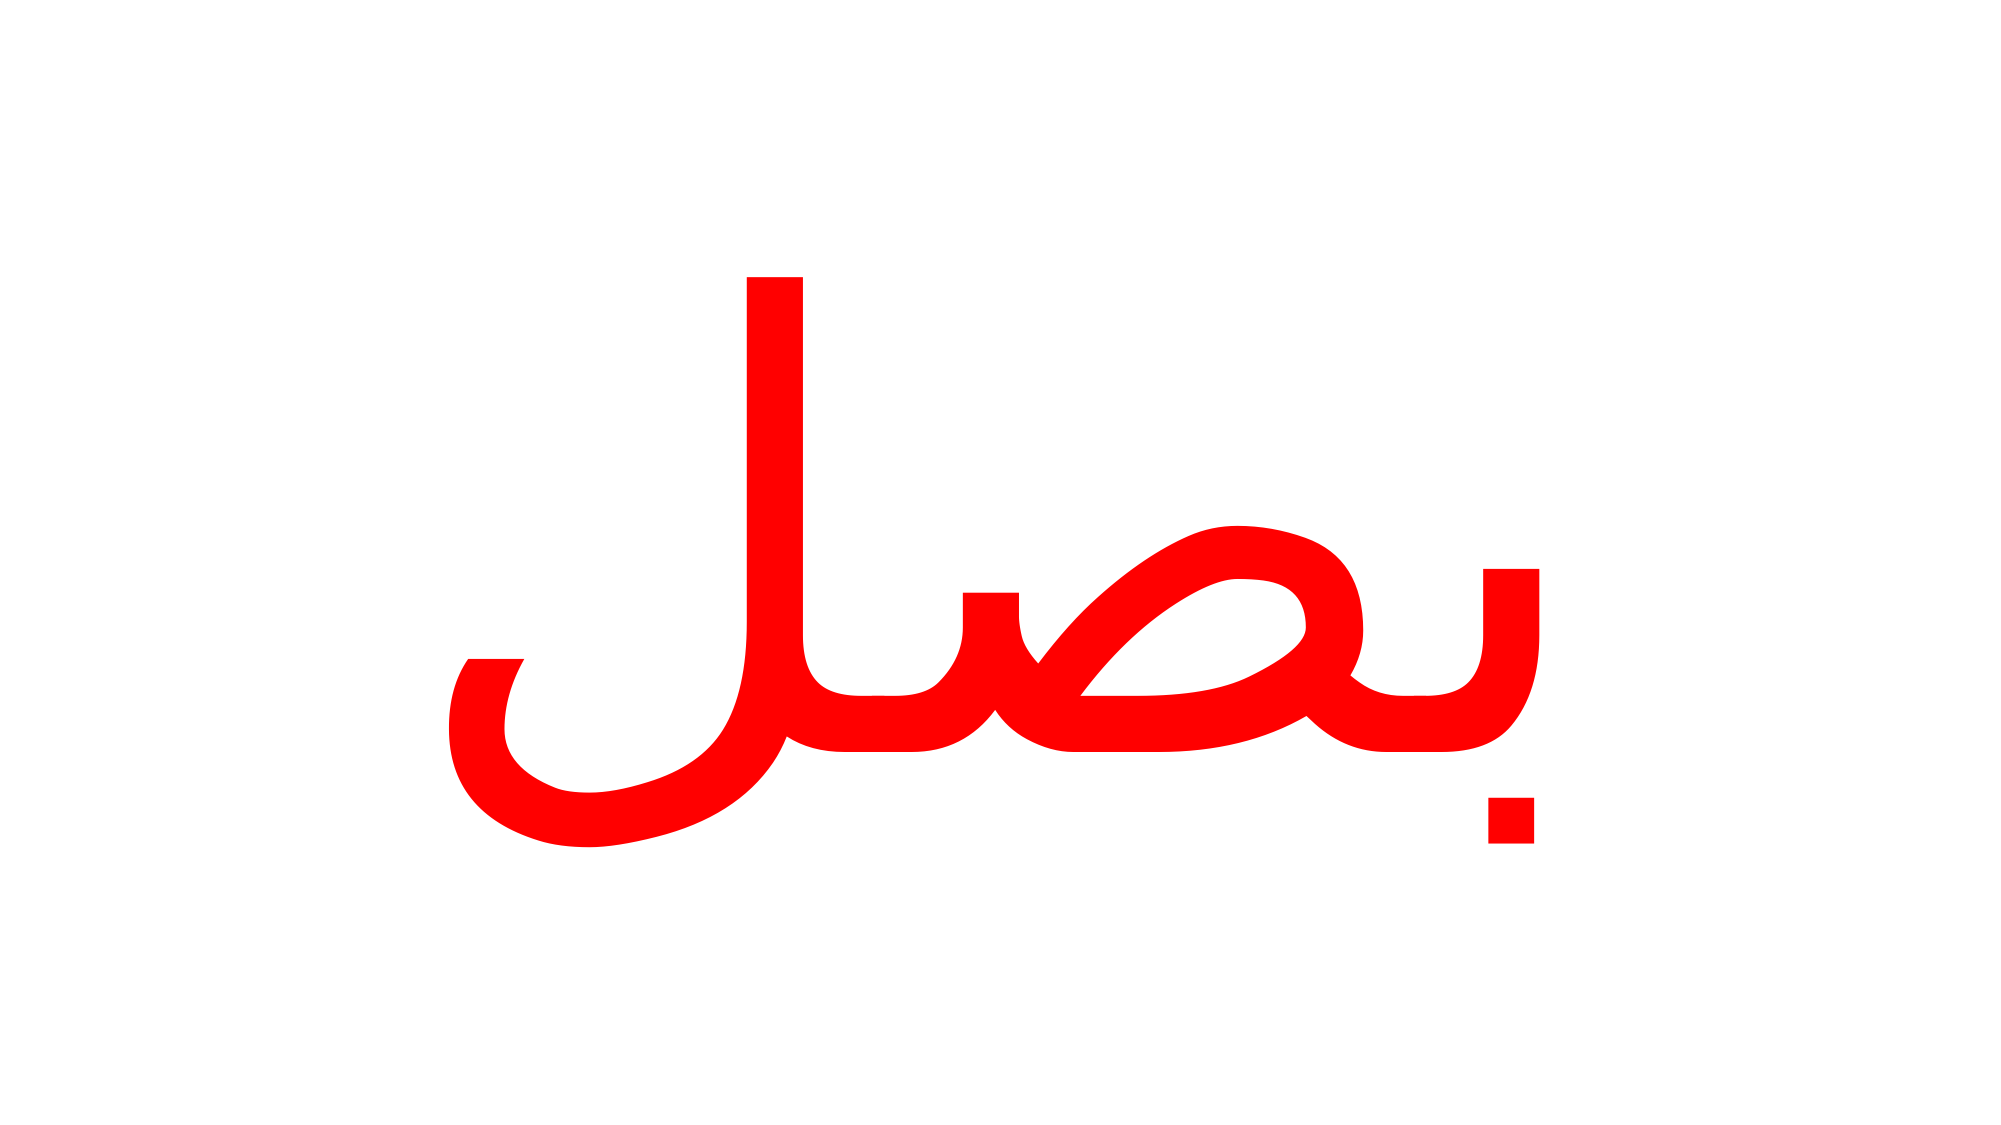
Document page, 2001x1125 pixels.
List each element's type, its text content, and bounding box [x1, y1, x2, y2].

title بصل [137, 59, 1863, 1041]
